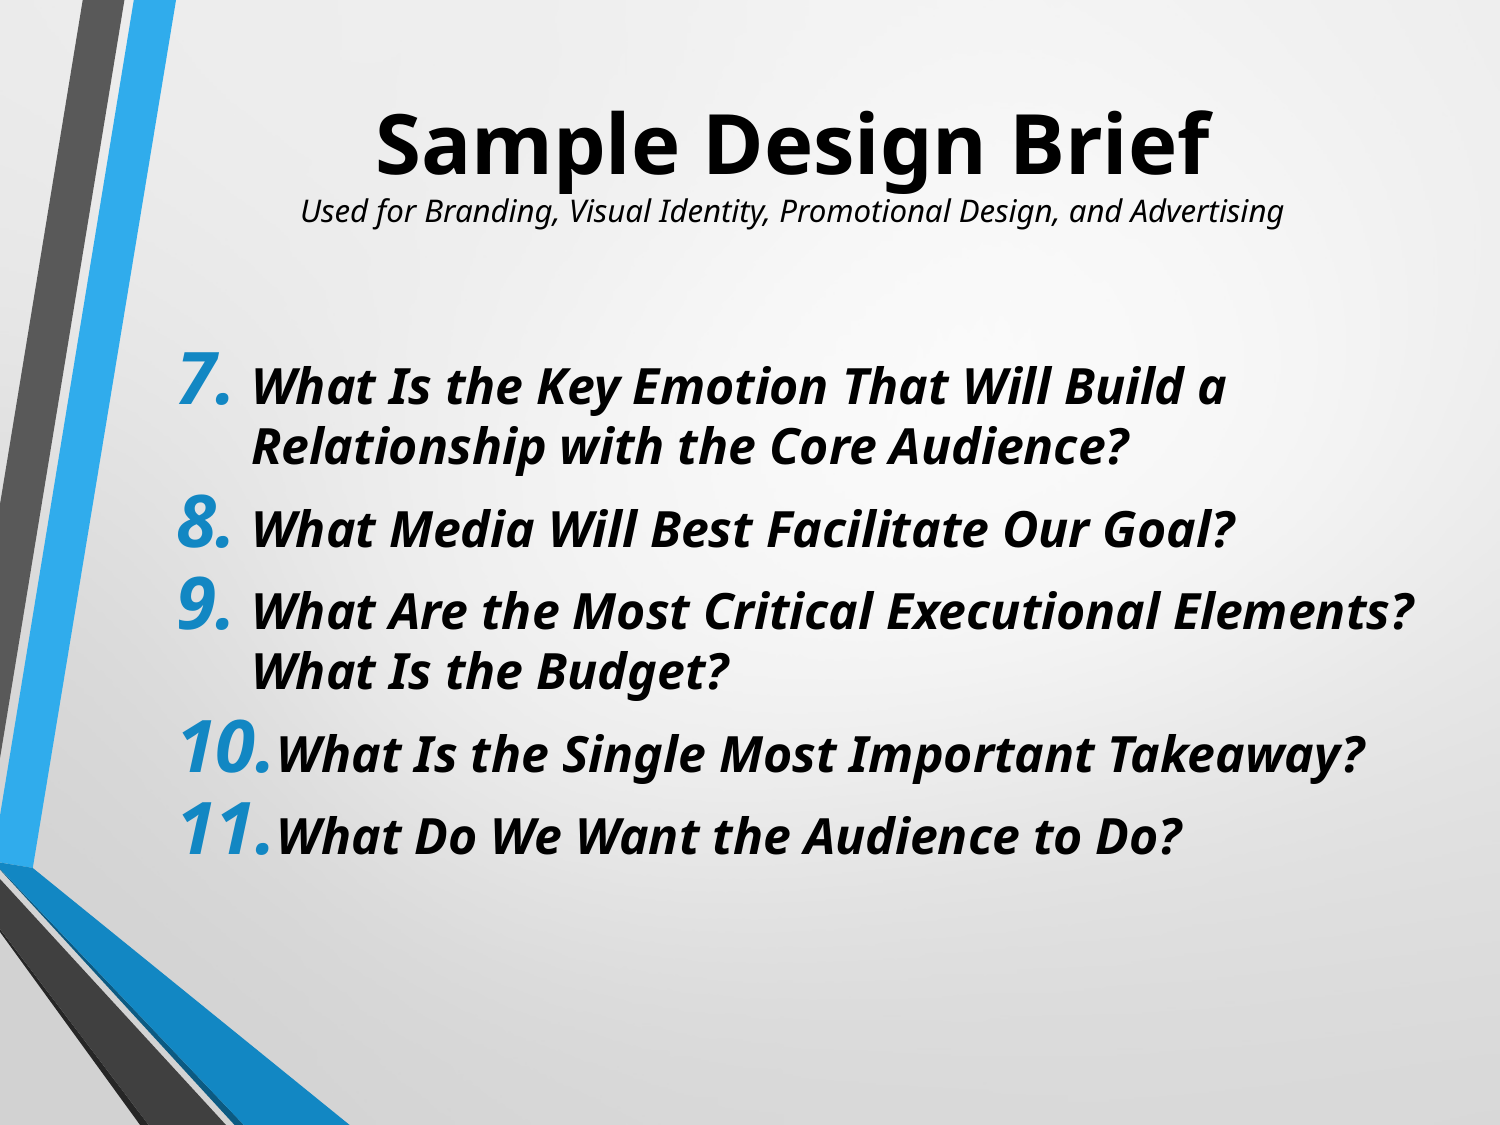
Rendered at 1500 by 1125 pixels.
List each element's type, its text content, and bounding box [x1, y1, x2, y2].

list What Is the Key Emotion That Will Build a Relationship with the Core Audience? What Media Will Best Facilitate Our Goal? What Are the Most Critical Executional Elements? What Is the Budget? What Is the Single Most Important Takeaway? What Do We Want the Audience to Do? [161, 226, 1468, 1076]
title Sample Design Brief Used for Branding, Visual Identity, Promotional Design, and Advertising [161, 75, 1425, 226]
